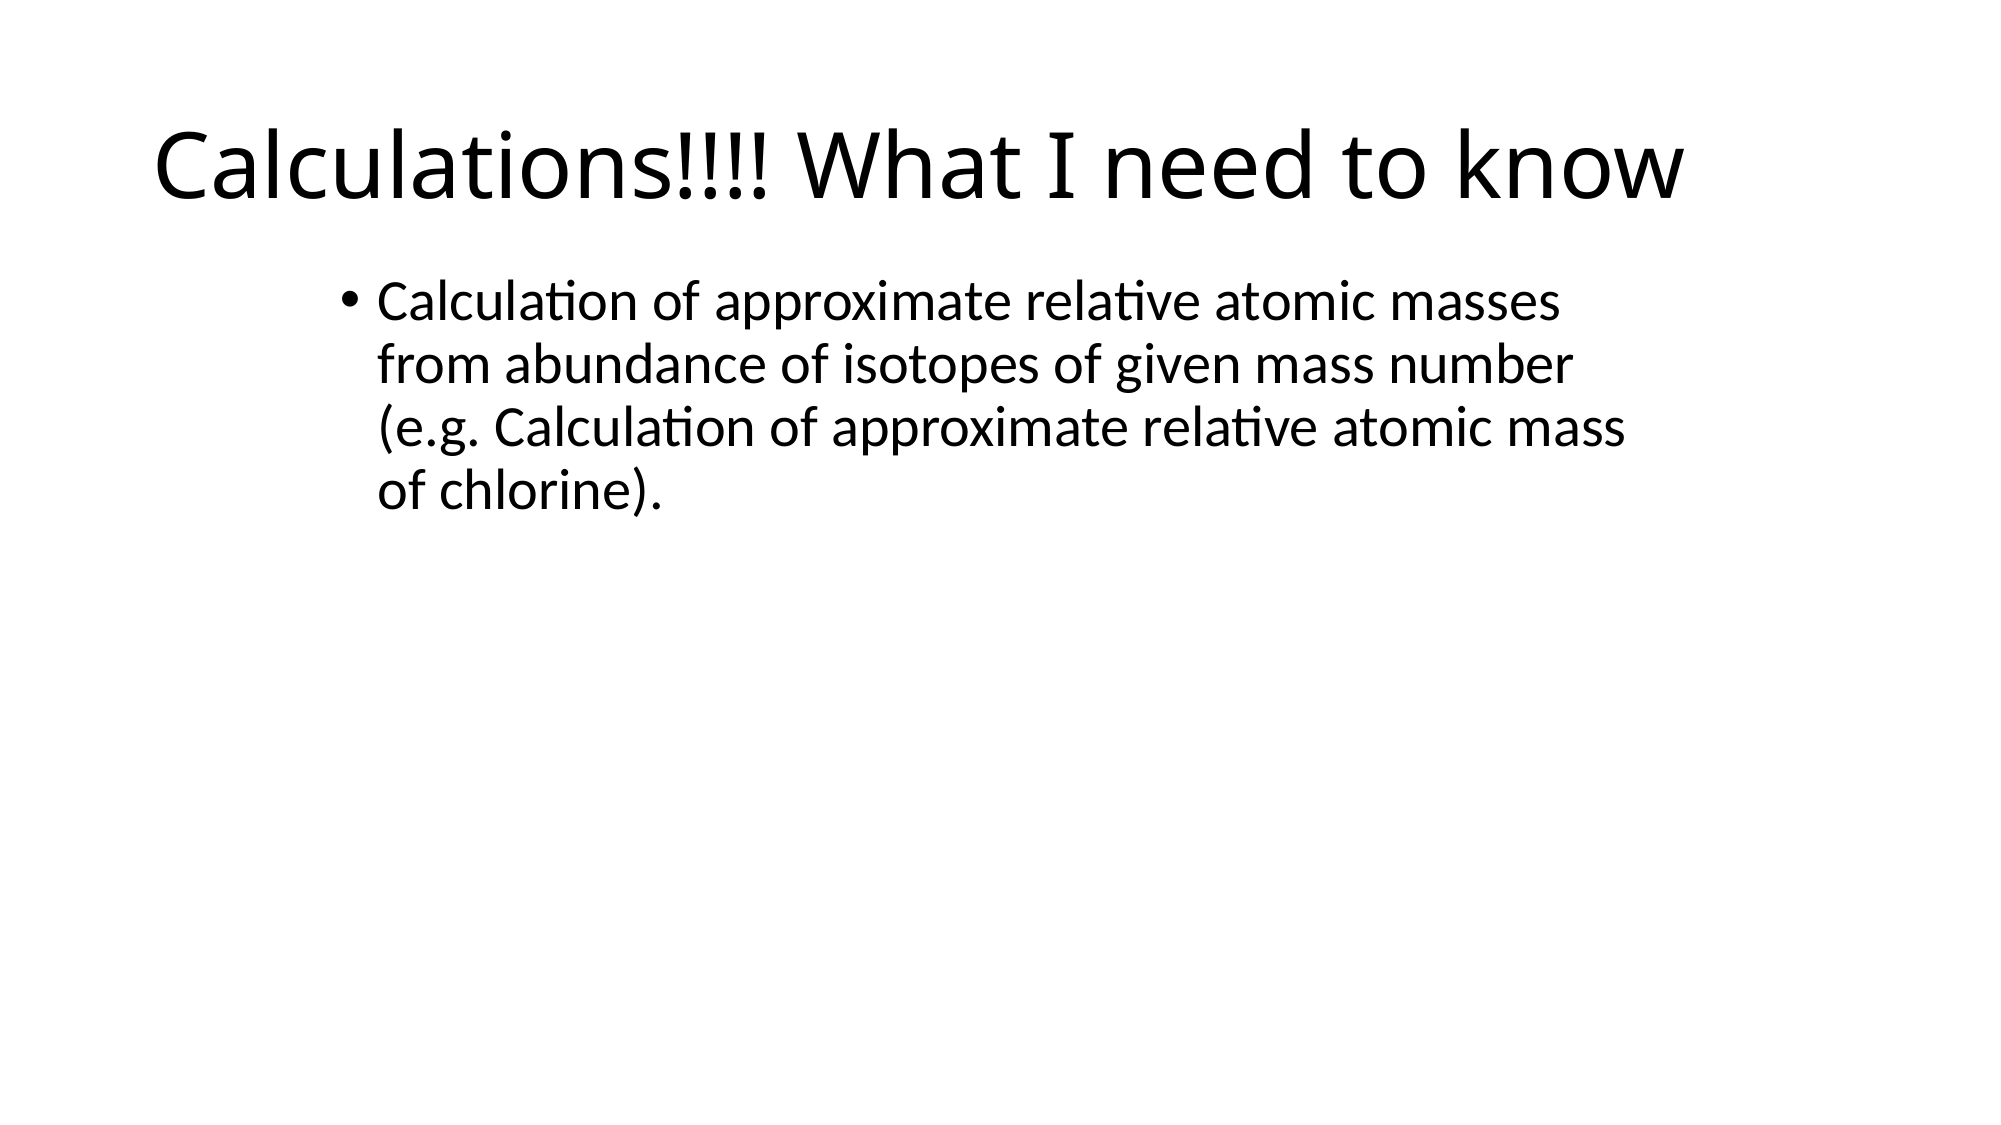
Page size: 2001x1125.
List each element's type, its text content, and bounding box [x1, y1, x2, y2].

list Calculation of approximate relative atomic masses from abundance of isotopes of given mass number (e.g. Calculation of approximate relative atomic mass of chlorine). [324, 262, 1675, 668]
title Calculations!!!! What I need to know [137, 59, 1863, 278]
